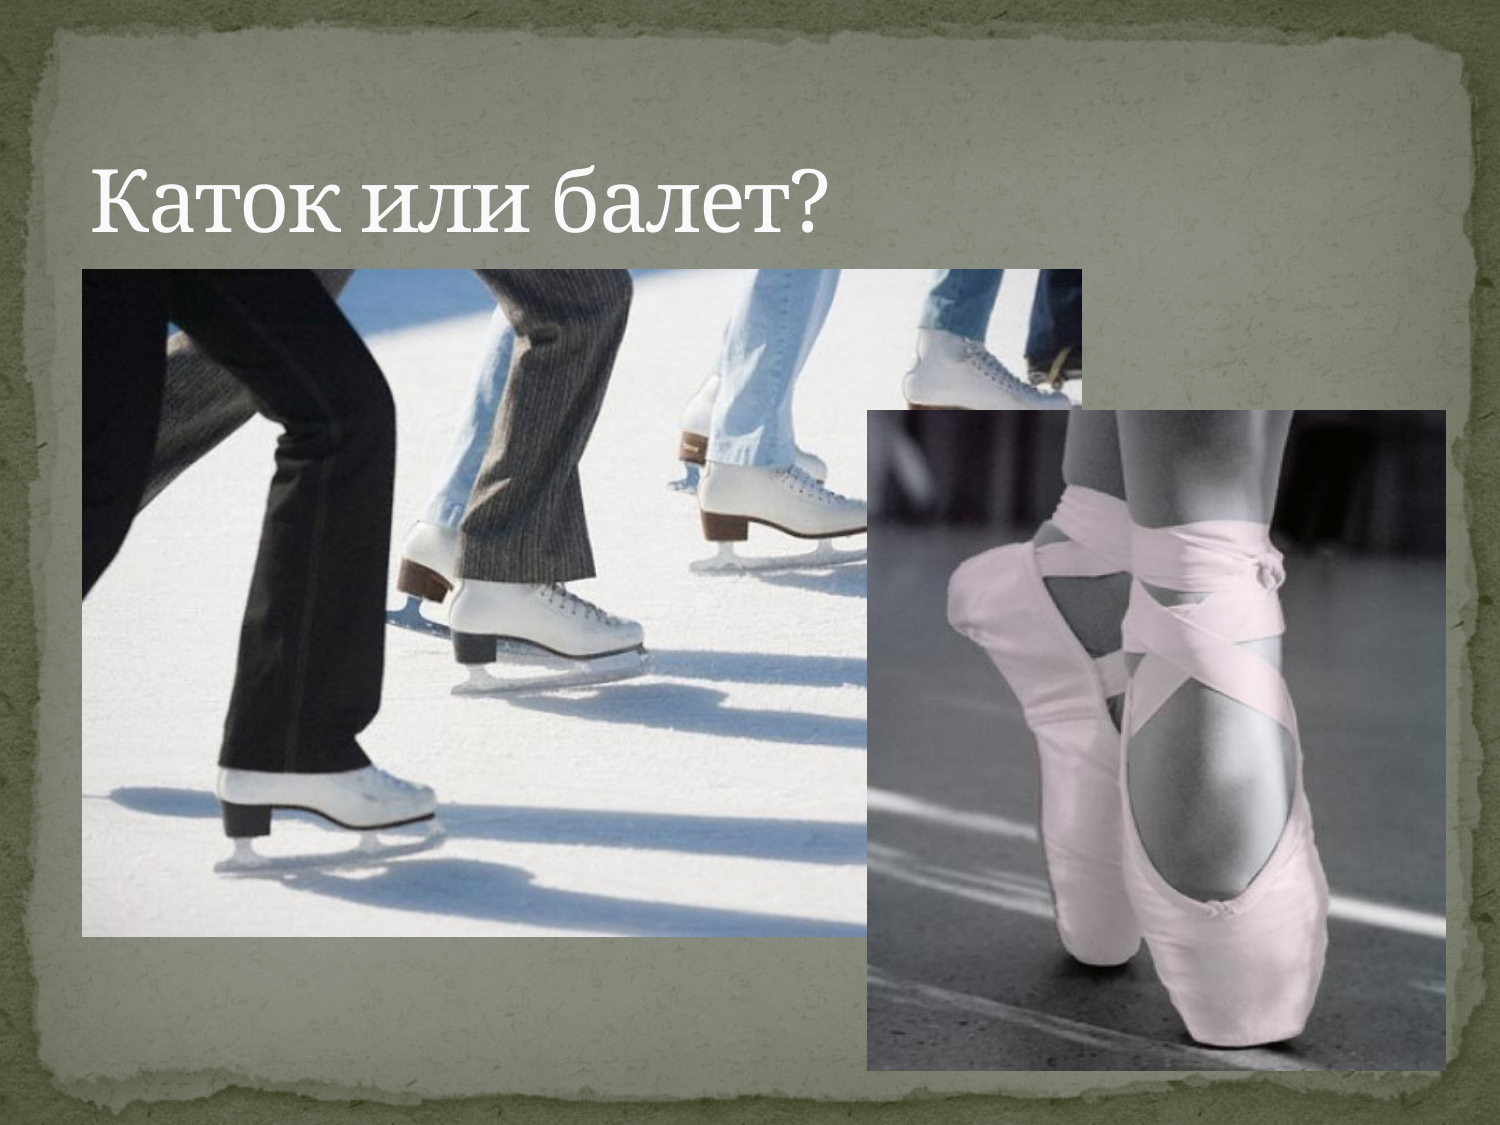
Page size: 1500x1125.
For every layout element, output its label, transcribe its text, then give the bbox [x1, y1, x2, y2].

picture [867, 410, 1446, 1071]
title Каток или балет? [74, 24, 1425, 258]
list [84, 272, 1081, 935]
